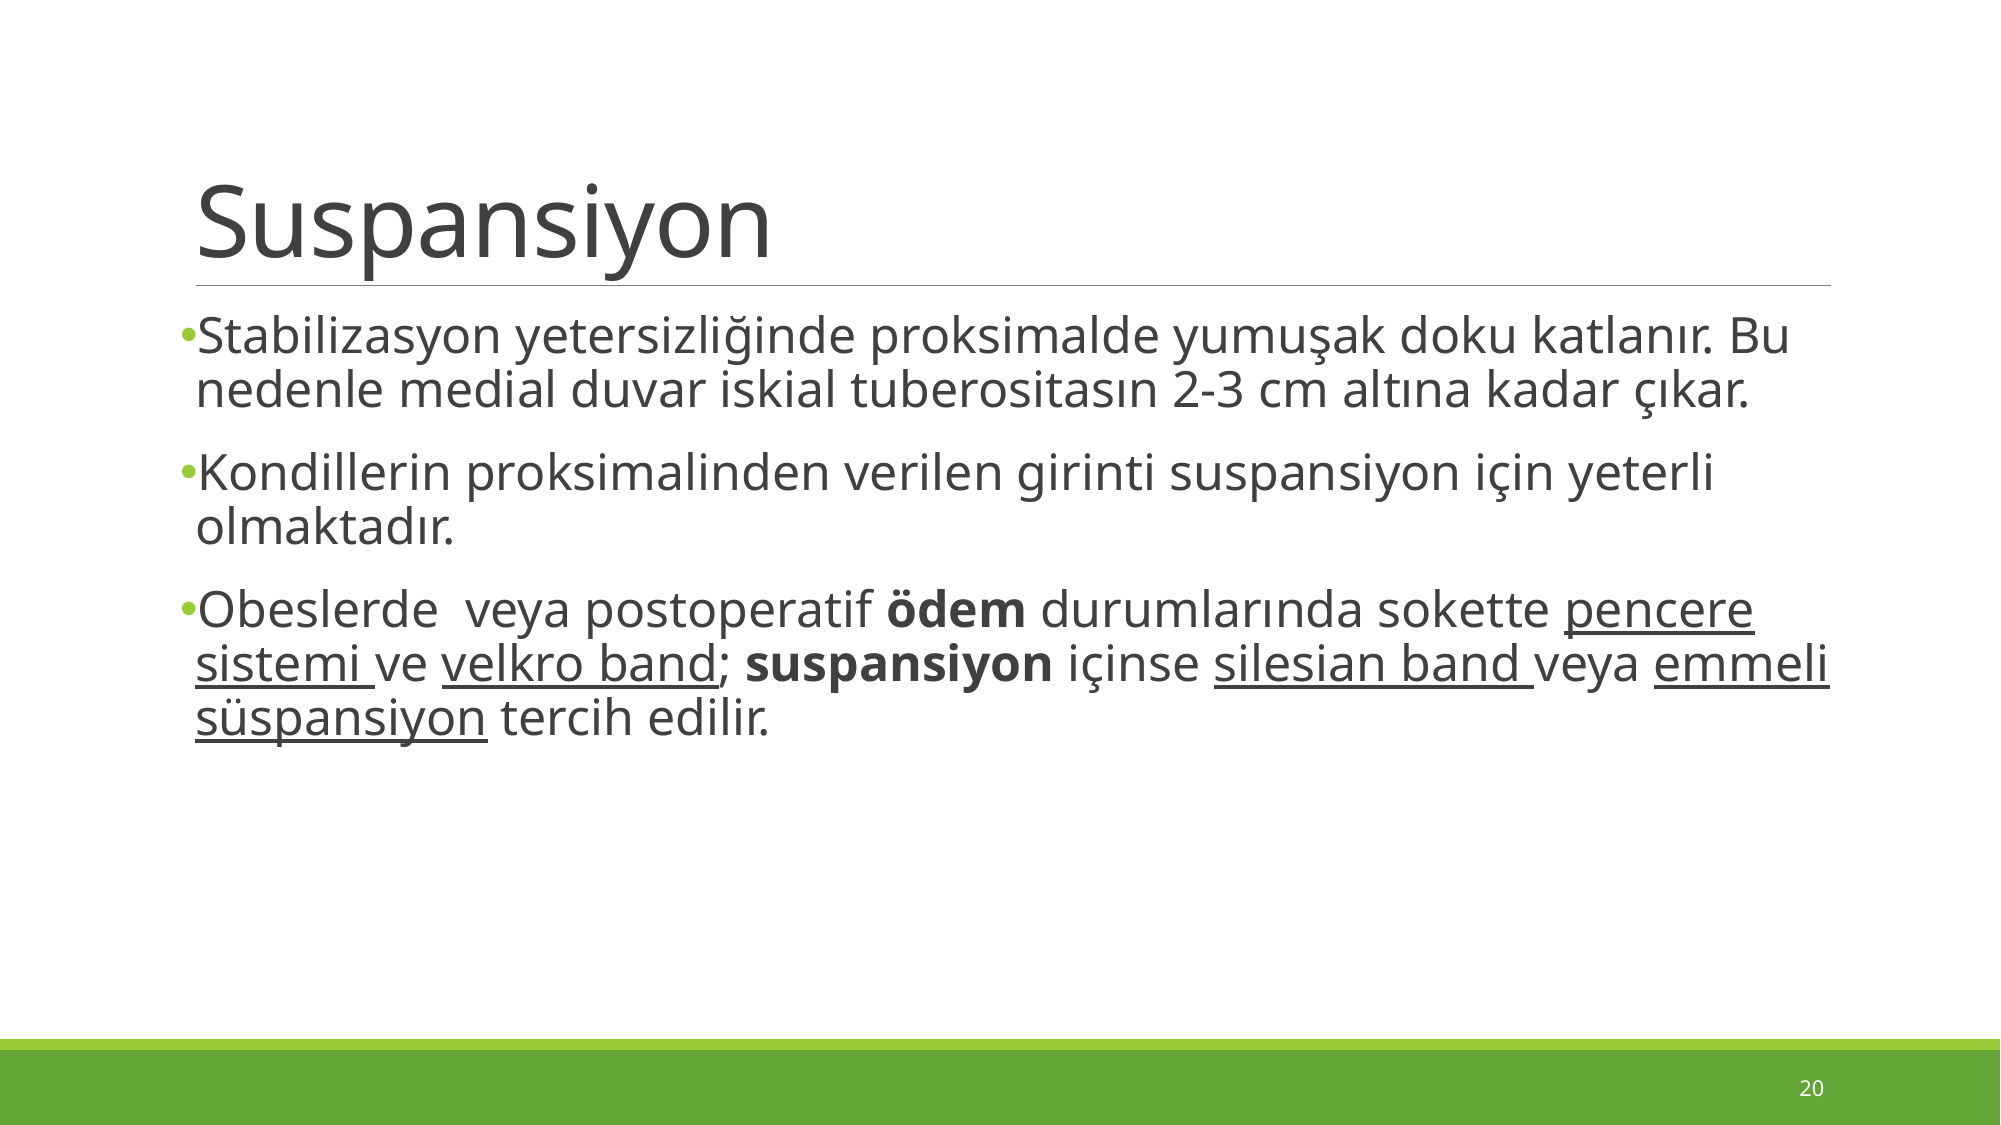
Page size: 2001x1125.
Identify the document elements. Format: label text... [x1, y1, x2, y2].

title Suspansiyon [180, 47, 1830, 285]
list Stabilizasyon yetersizliğinde proksimalde yumuşak doku katlanır. Bu nedenle medial duvar iskial tuberositasın 2-3 cm altına kadar çıkar. Kondillerin proksimalinden verilen girinti suspansiyon için yeterli olmaktadır. Obeslerde veya postoperatif ödem durumlarında sokette pencere sistemi ve velkro band; suspansiyon içinse silesian band veya emmeli süspansiyon tercih edilir. [180, 302, 1830, 963]
slide_number 20 [1624, 1059, 1840, 1120]
